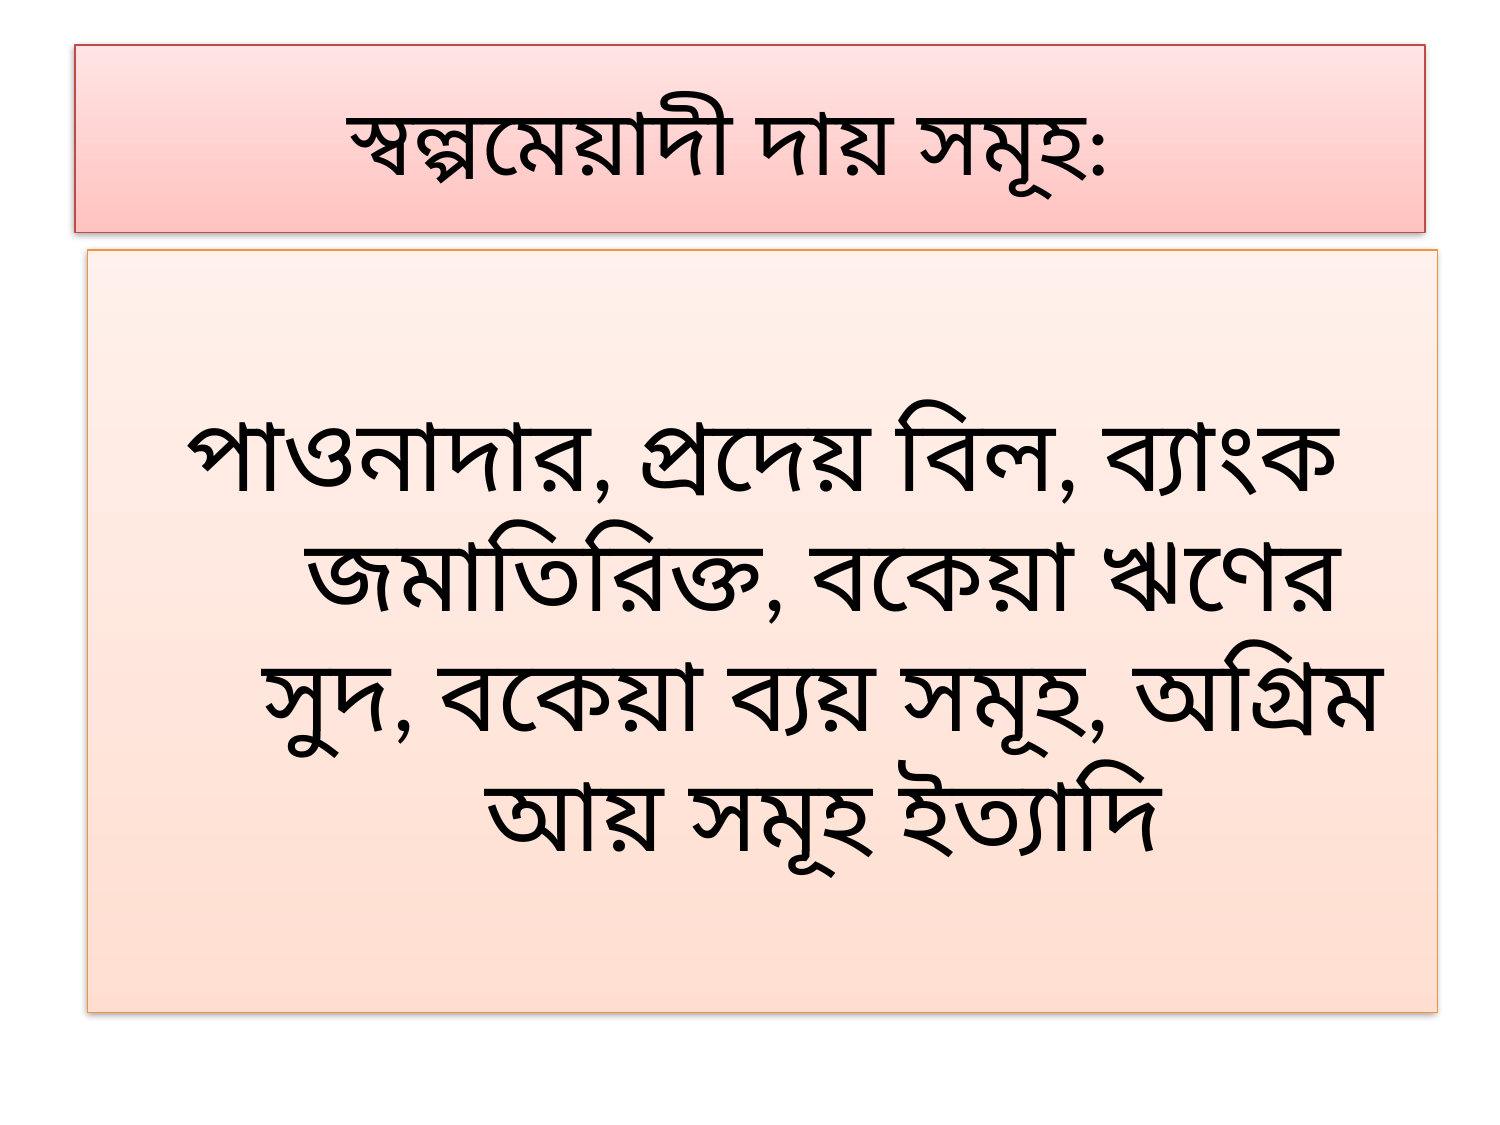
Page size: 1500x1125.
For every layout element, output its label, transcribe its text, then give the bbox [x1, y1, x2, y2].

text_box পাওনাদার, প্রদেয় বিল, ব্যাংক জমাতিরিক্ত, বকেয়া ঋণের সুদ, বকেয়া ব্যয় সমূহ, অগ্রিম আয় সমূহ ইত্যাদি [87, 249, 1438, 1013]
title স্বল্পমেয়াদী দায় সমূহ: [74, 44, 1426, 233]
